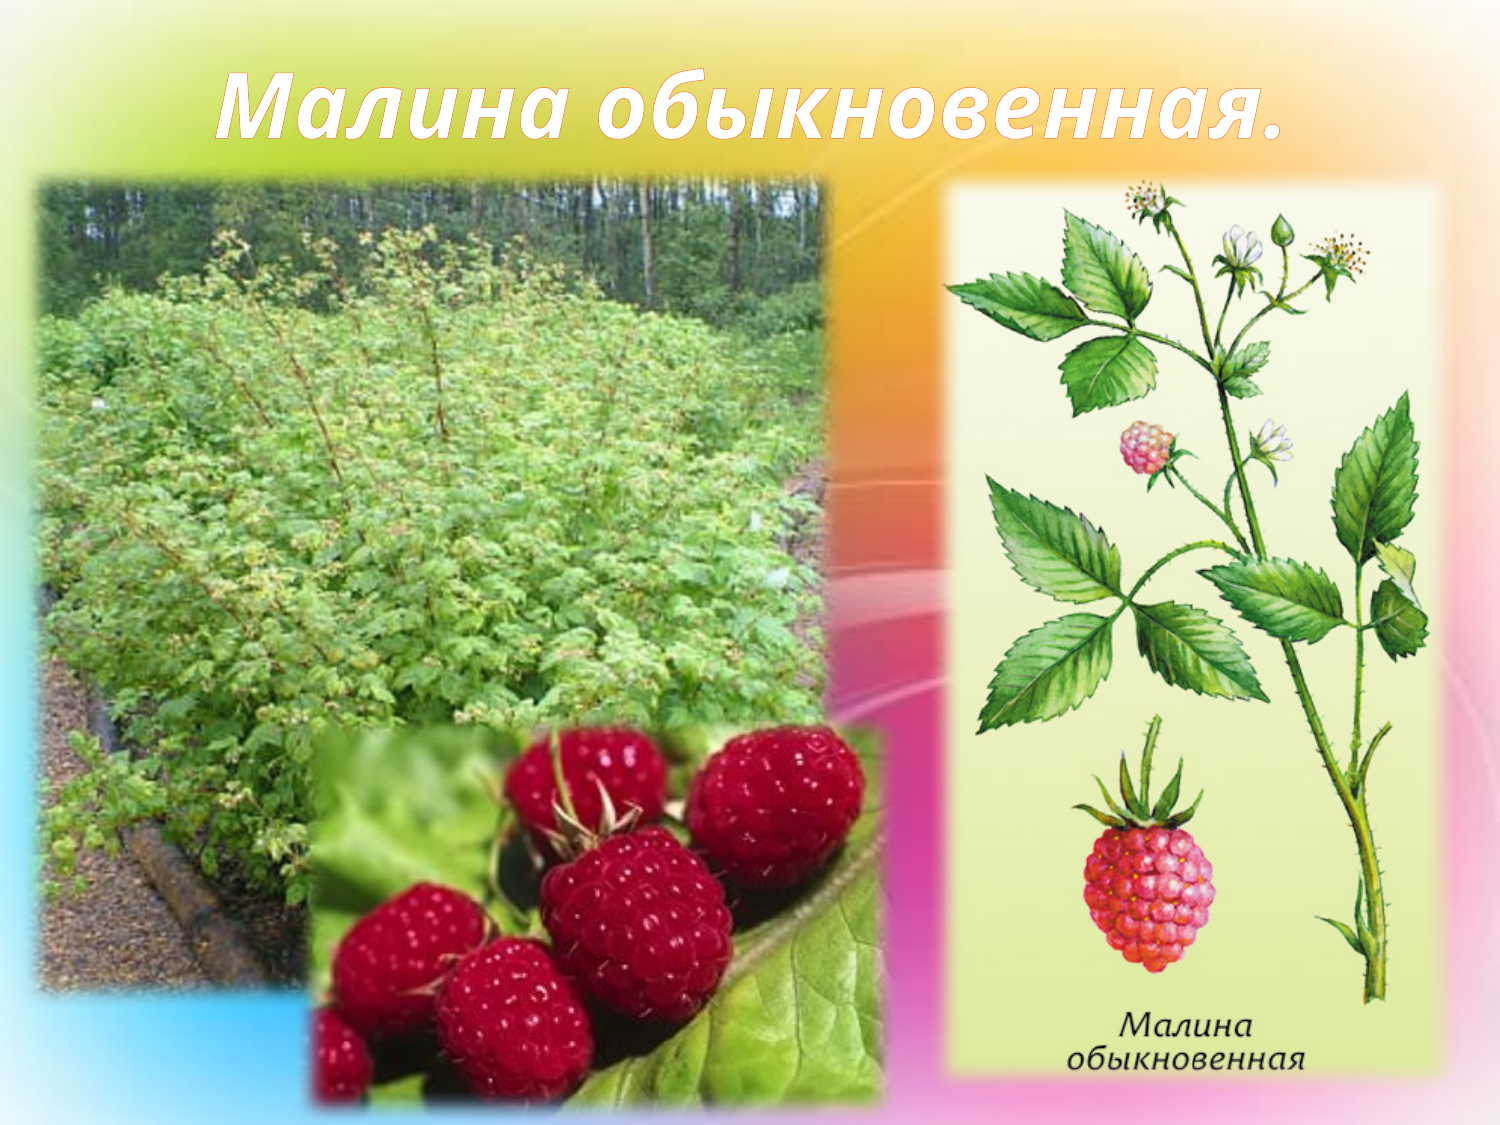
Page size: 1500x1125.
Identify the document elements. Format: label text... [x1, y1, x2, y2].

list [21, 164, 844, 1009]
picture [0, 0, 1500, 1125]
title Малина обыкновенная. [104, 0, 1399, 218]
